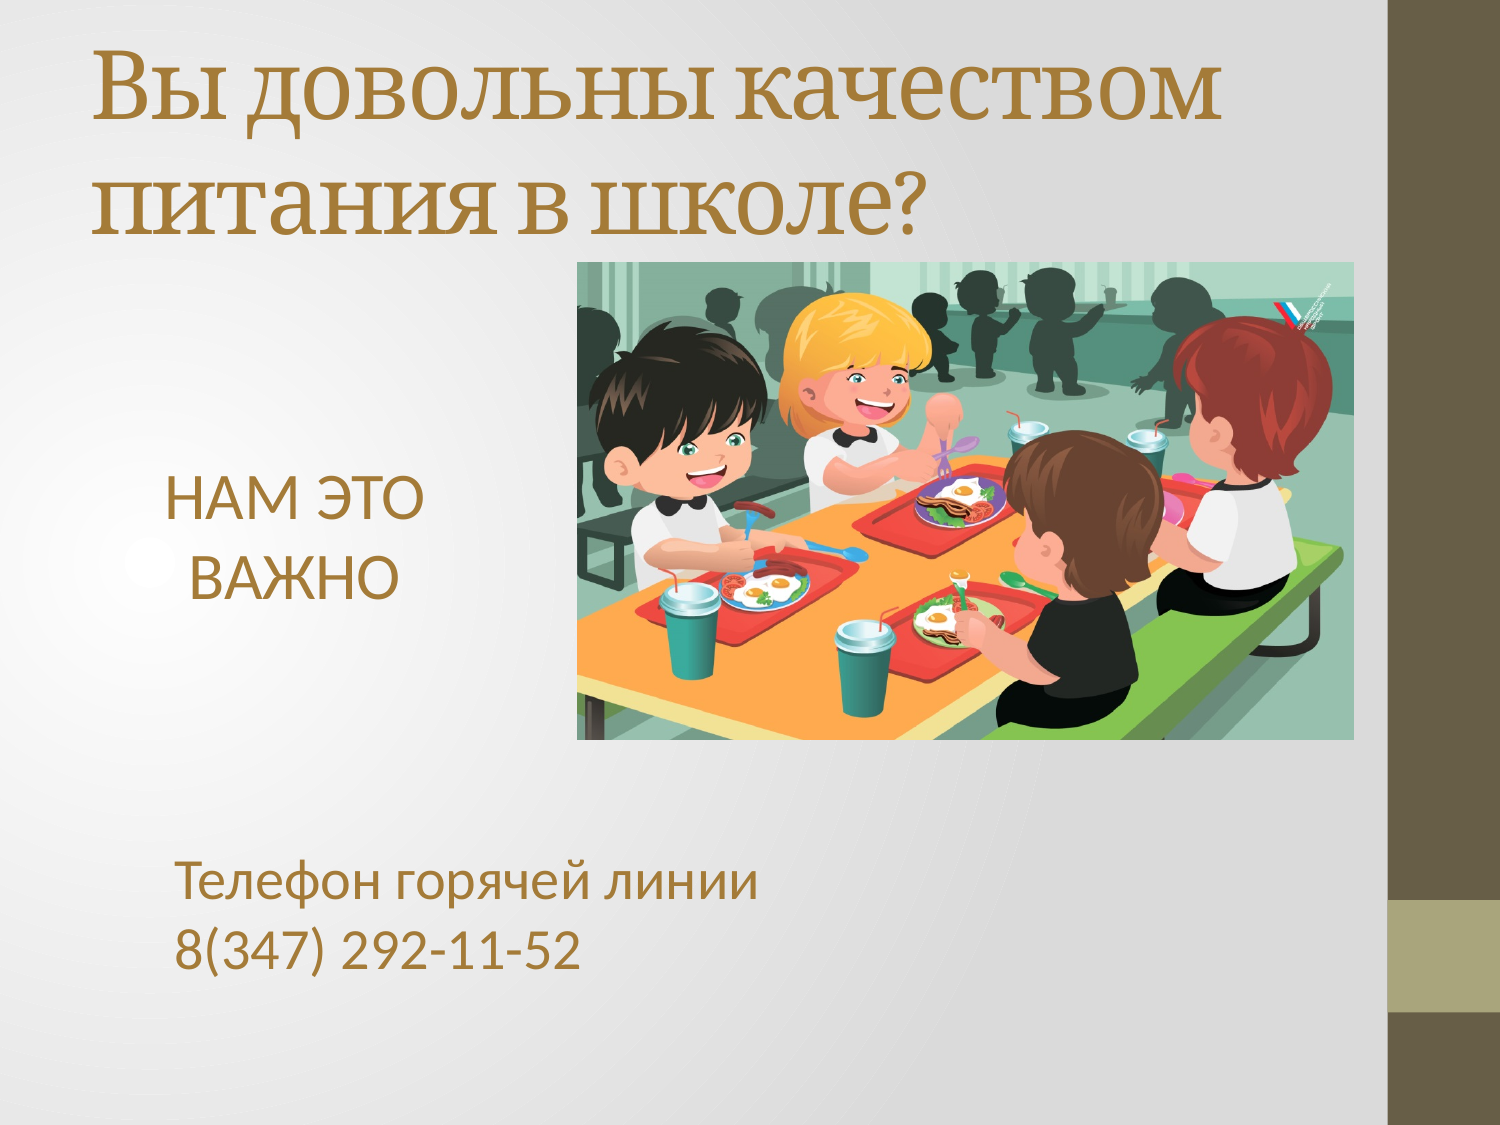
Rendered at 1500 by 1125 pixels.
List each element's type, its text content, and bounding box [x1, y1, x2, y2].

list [577, 261, 1355, 741]
title Вы довольны качеством питания в школе? [75, 45, 1325, 233]
text_box НАМ ЭТО ВАЖНО [88, 445, 502, 621]
text_box Телефон горячей линии 8(347) 292-11-52 [159, 834, 1058, 989]
